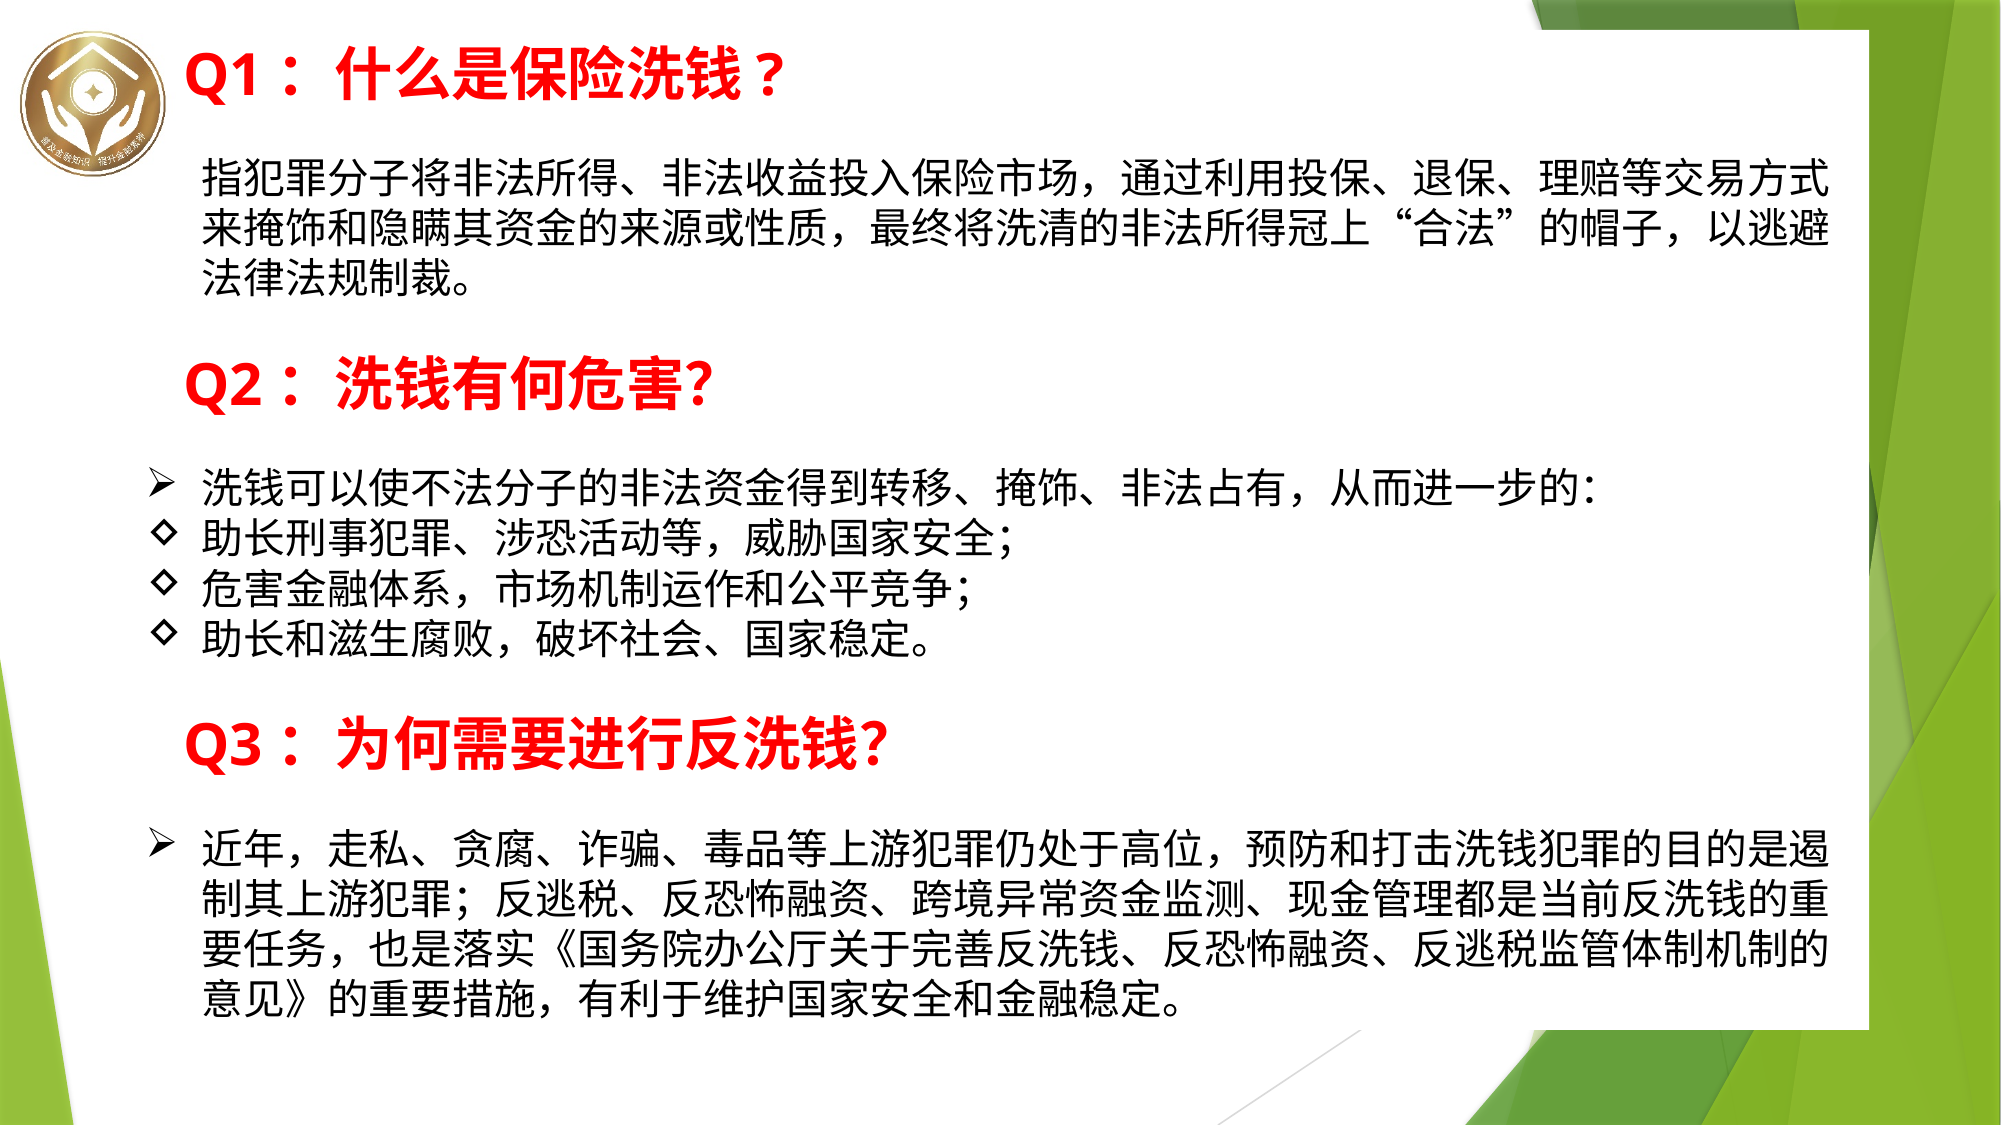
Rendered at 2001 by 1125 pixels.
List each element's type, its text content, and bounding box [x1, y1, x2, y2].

picture [0, 10, 185, 197]
text_box Q1：什么是保险洗钱? 指犯罪分子将非法所得、非法收益投入保险市场，通过利用投保、退保、理赔等交易方式来掩饰和隐瞒其资金的来源或性质，最终将洗清的非法所得冠上“合法”的帽子，以逃避法律法规制裁。 Q2：洗钱有何危害？ 洗钱可以使不法分子的非法资金得到转移、掩饰、非法占有，从而进一步的： 助长刑事犯罪、涉恐活动等，威胁国家安全； 危害金融体系，市场机制运作和公平竞争； 助长和滋生腐败，破坏社会、国家稳定。 Q3：为何需要进行反洗钱？ 近年，走私、贪腐、诈骗、毒品等上游犯罪仍处于高位，预防和打击洗钱犯罪的目的是遏制其上游犯罪；反逃税、反恐怖融资、跨境异常资金监测、现金管理都是当前反洗钱的重要任务，也是落实《国务院办公厅关于完善反洗钱、反恐怖融资、反逃税监管体制机制的意见》的重要措施，有利于维护国家安全和金融稳定。 [130, 29, 1870, 1030]
